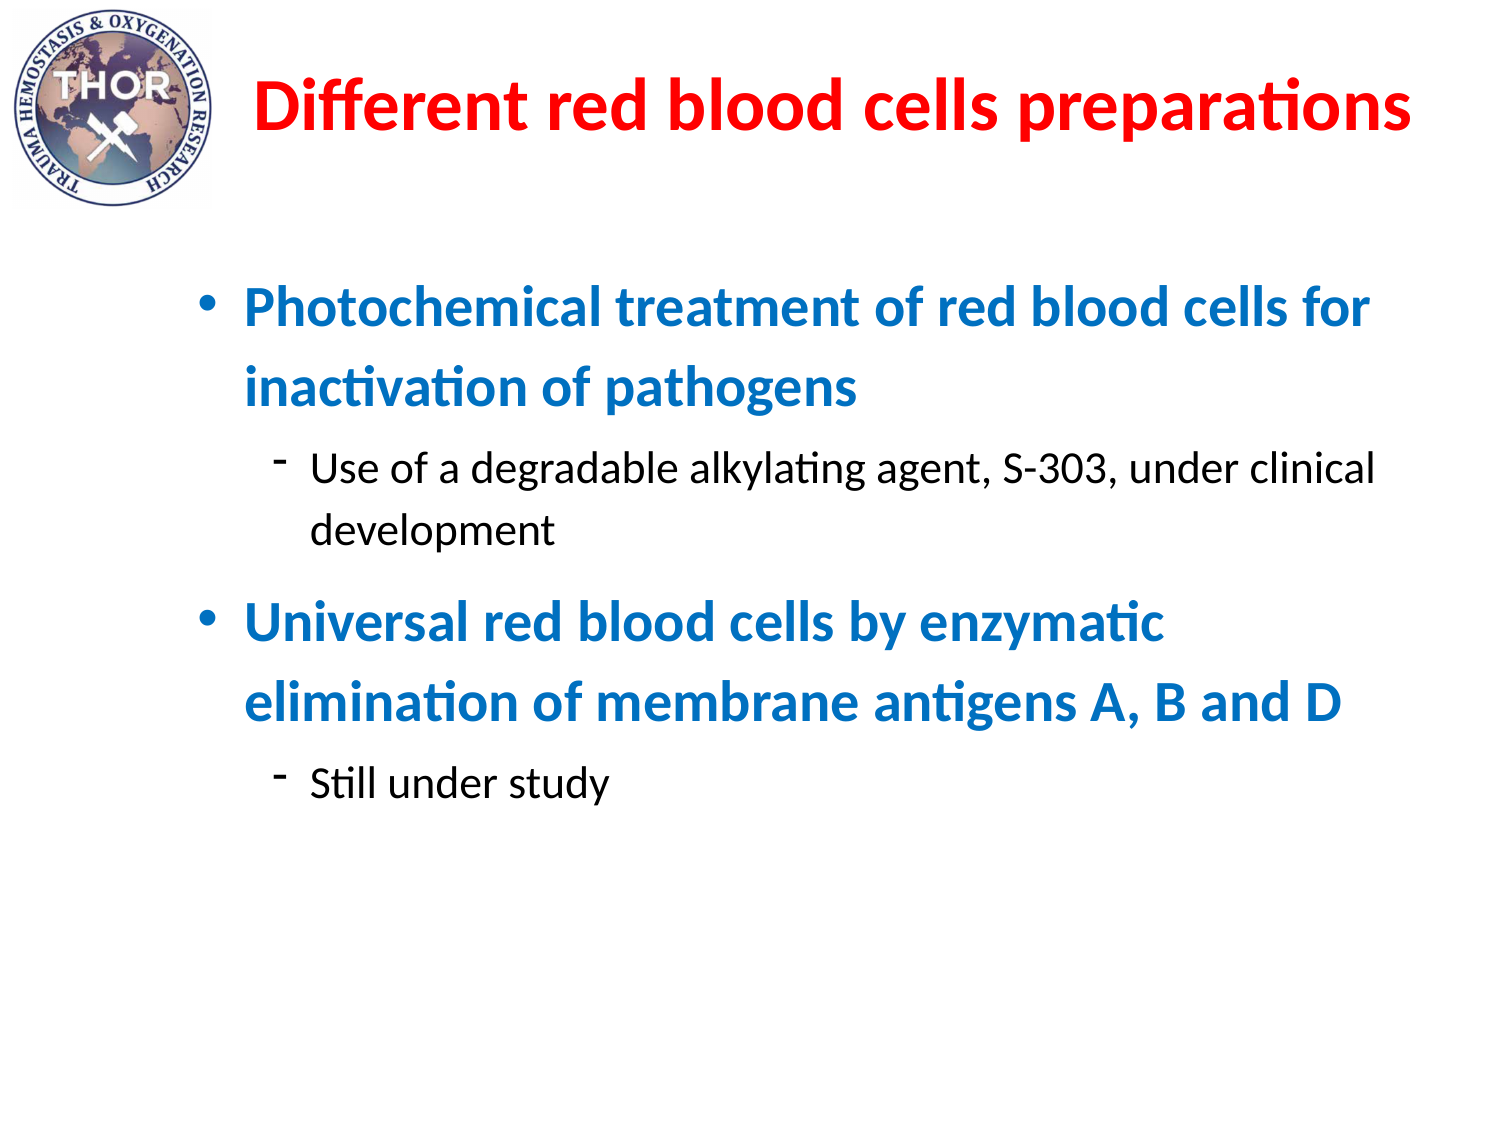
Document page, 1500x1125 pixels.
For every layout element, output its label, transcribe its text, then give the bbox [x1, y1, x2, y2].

title Different red blood cells preparations [0, 0, 1500, 216]
list Photochemical treatment of red blood cells for inactivation of pathogens Use of a degradable alkylating agent, S-303, under clinical development Universal red blood cells by enzymatic elimination of membrane antigens A, B and D Still under study [182, 250, 1438, 853]
picture [12, 8, 212, 209]
